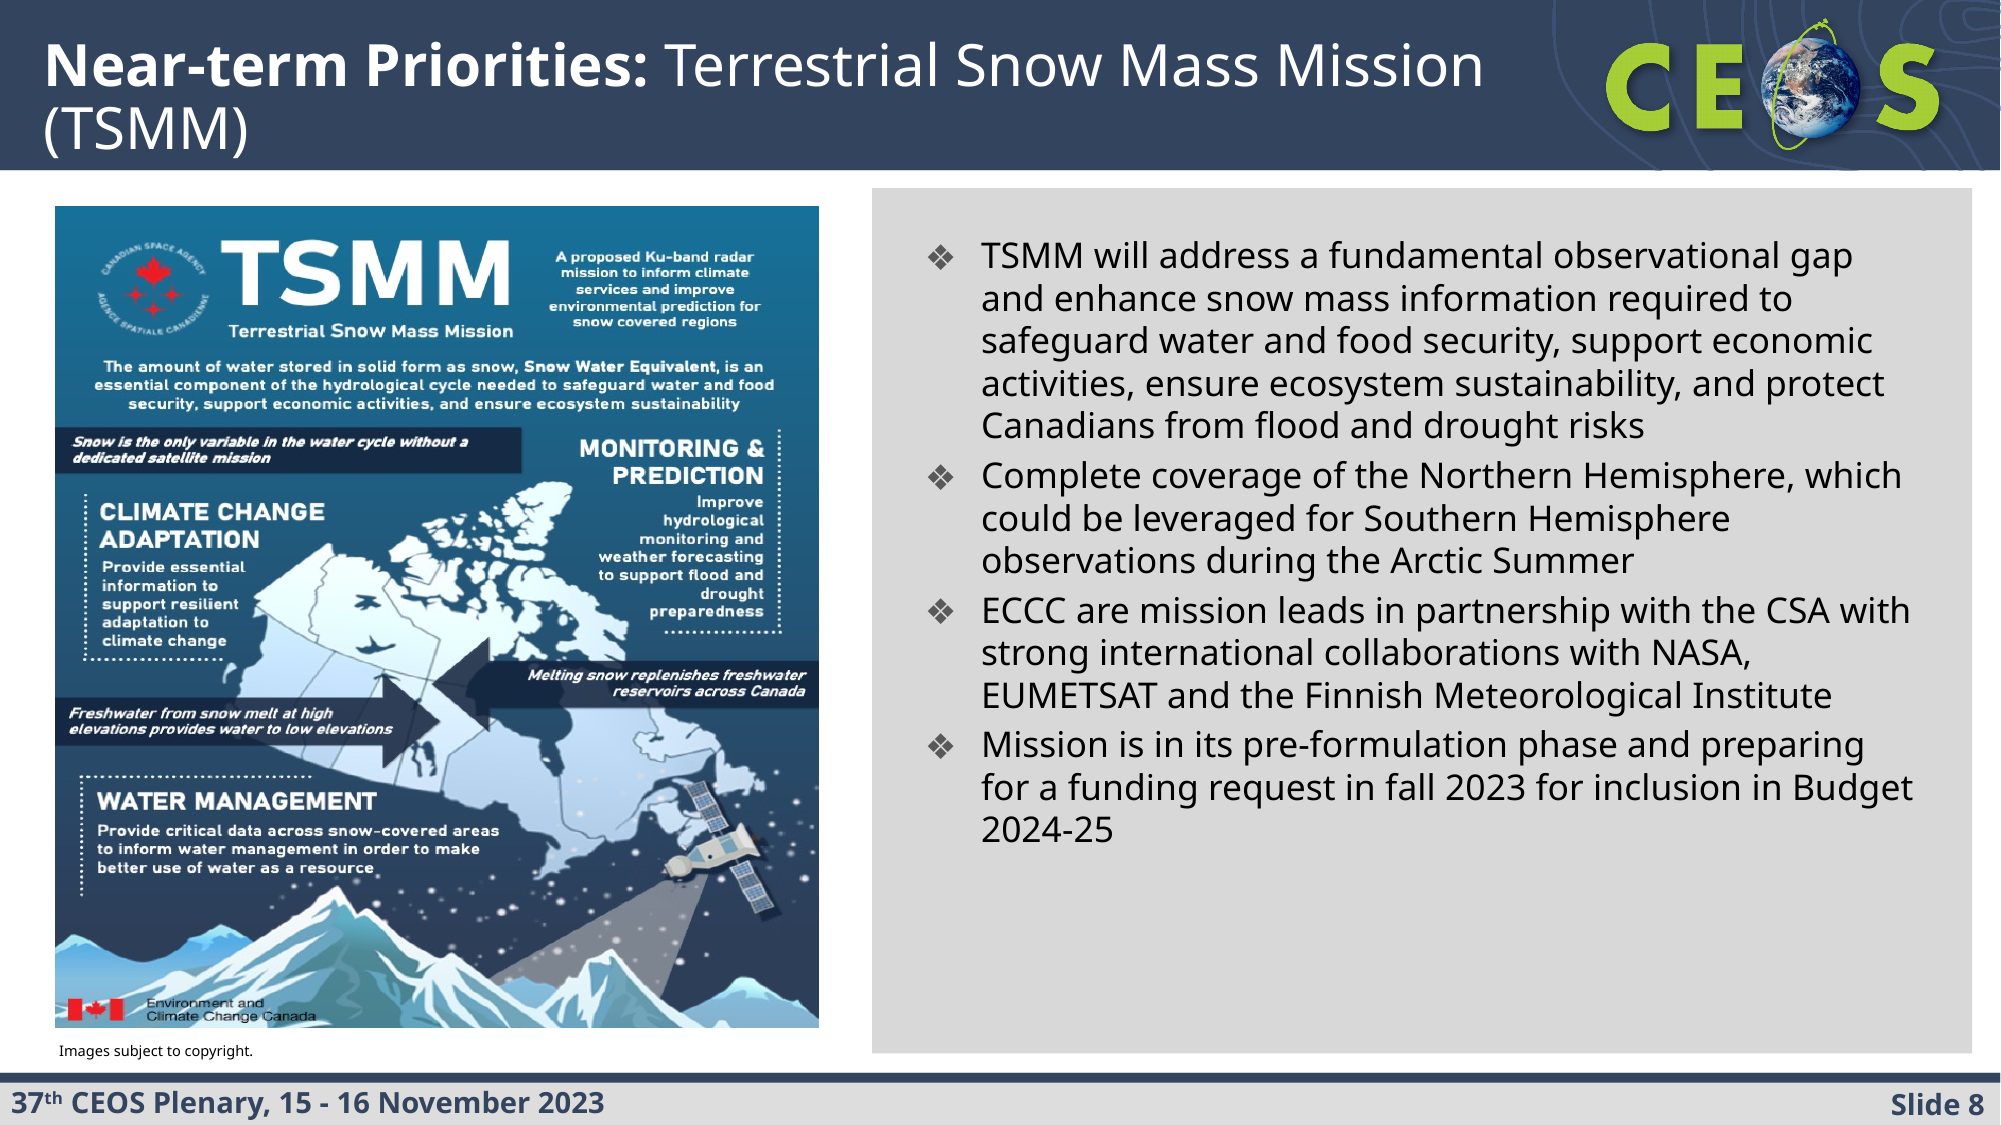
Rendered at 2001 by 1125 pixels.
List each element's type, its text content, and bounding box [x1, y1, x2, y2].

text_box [0, 188, 1973, 1062]
picture [55, 206, 819, 1028]
picture [1606, 18, 1939, 150]
title Near-term Priorities: Terrestrial Snow Mass Mission (TSMM) [28, 28, 1604, 157]
